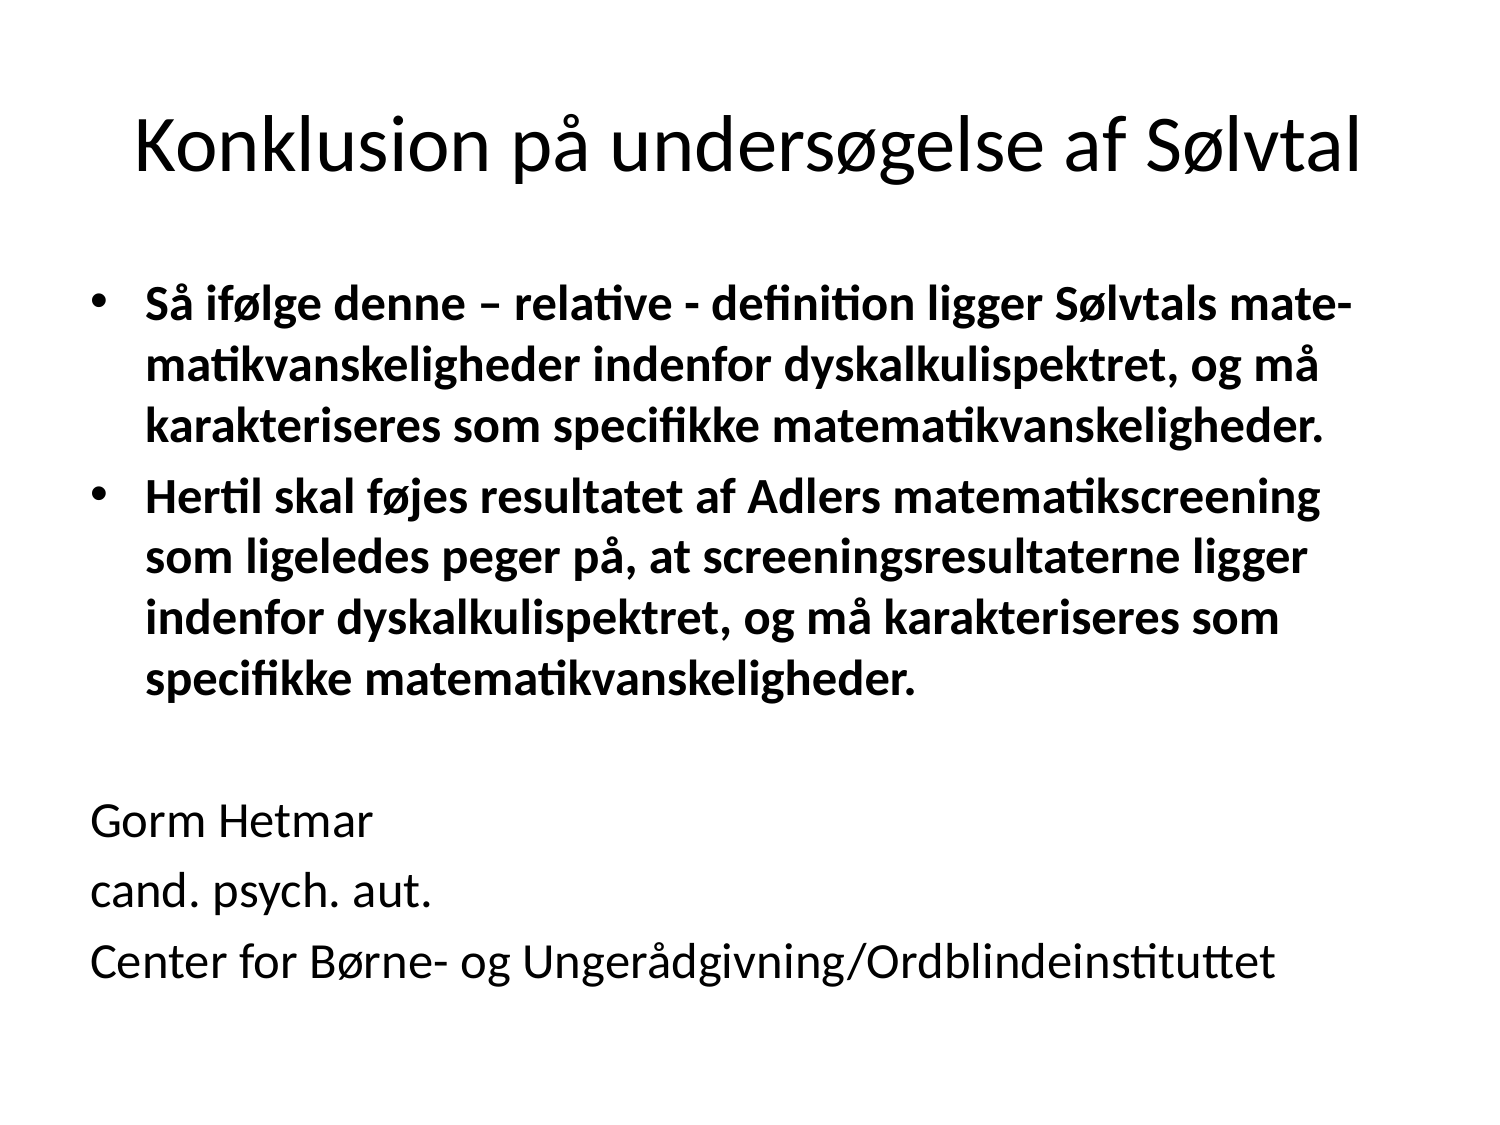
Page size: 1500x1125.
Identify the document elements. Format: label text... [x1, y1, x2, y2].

title Konklusion på undersøgelse af Sølvtal [75, 45, 1425, 233]
list Så ifølge denne – relative - definition ligger Sølvtals mate-matikvanskeligheder indenfor dyskalkulispektret, og må karakteriseres som specifikke matematikvanskeligheder. Hertil skal føjes resultatet af Adlers matematikscreening som ligeledes peger på, at screeningsresultaterne ligger indenfor dyskalkulispektret, og må karakteriseres som specifikke matematikvanskeligheder. Gorm Hetmar cand. psych. aut. Center for Børne- og Ungerådgivning/Ordblindeinstituttet [75, 262, 1425, 1005]
